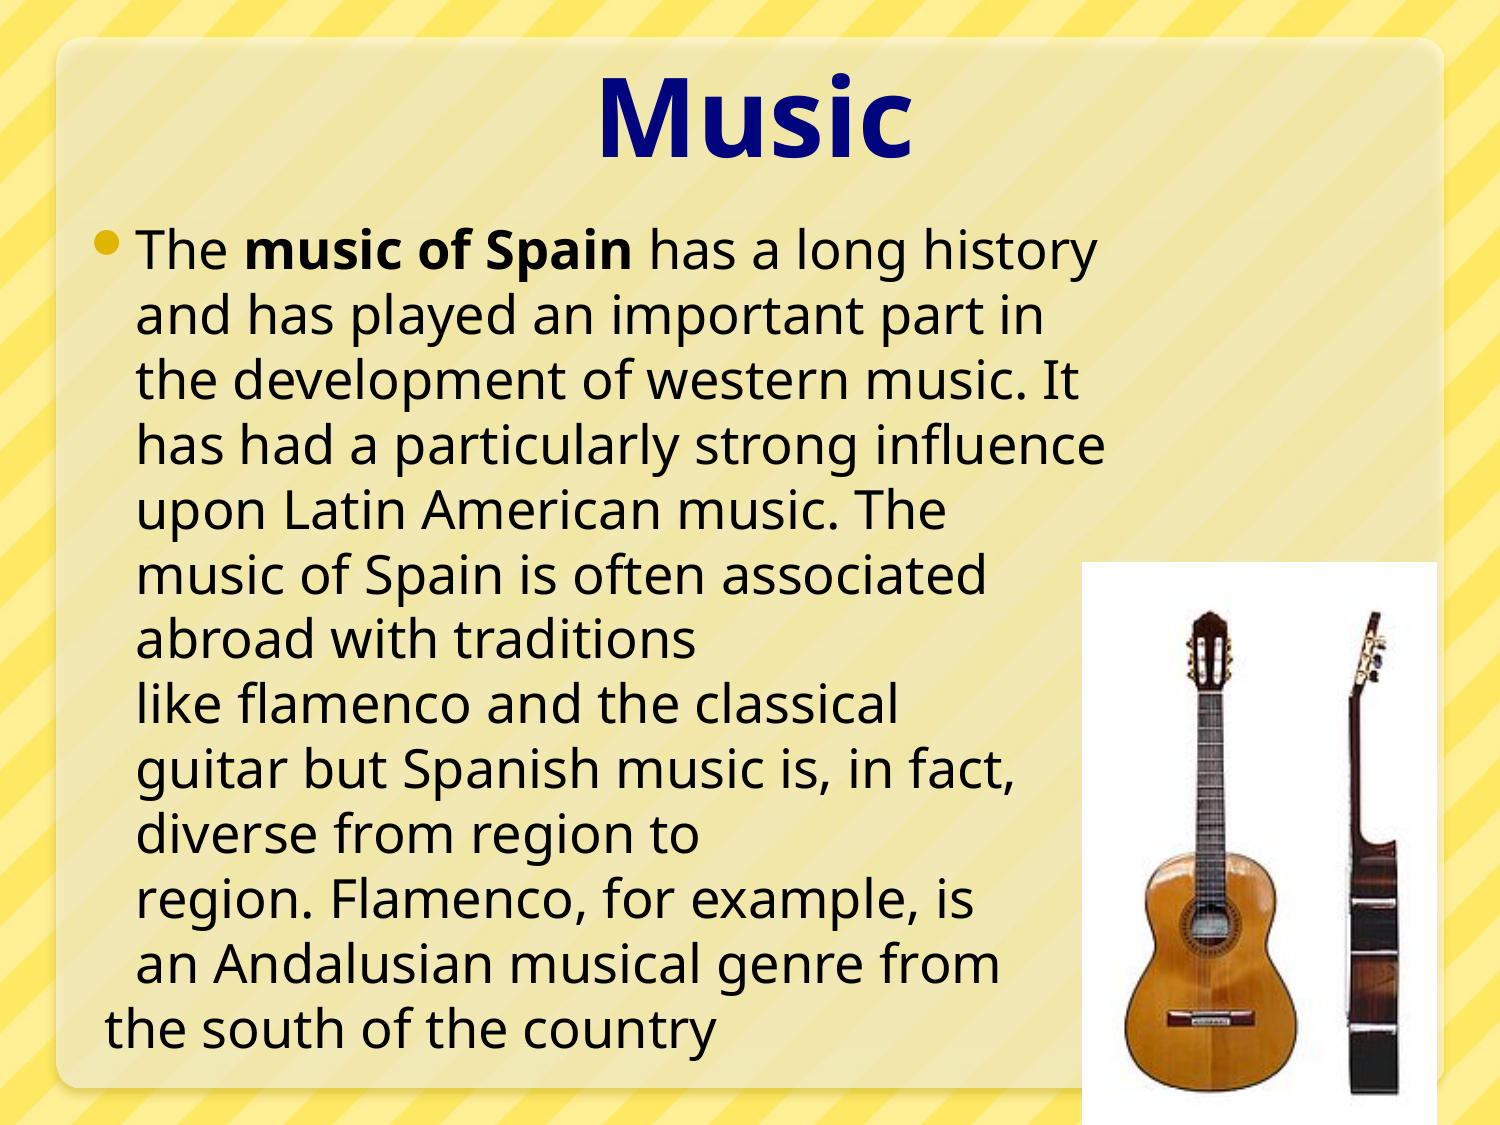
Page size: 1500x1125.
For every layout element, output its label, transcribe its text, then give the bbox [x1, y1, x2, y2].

title Music [64, 0, 1415, 188]
picture [1082, 562, 1437, 1125]
list The music of Spain has a long history and has played an important part in the development of western music. It has had a particularly strong influence upon Latin American music. The music of Spain is often associated abroad with traditions like flamenco and the classical guitar but Spanish music is, in fact, diverse from region to region. Flamenco, for example, is an Andalusian musical genre from the south of the country [53, 208, 1117, 1083]
